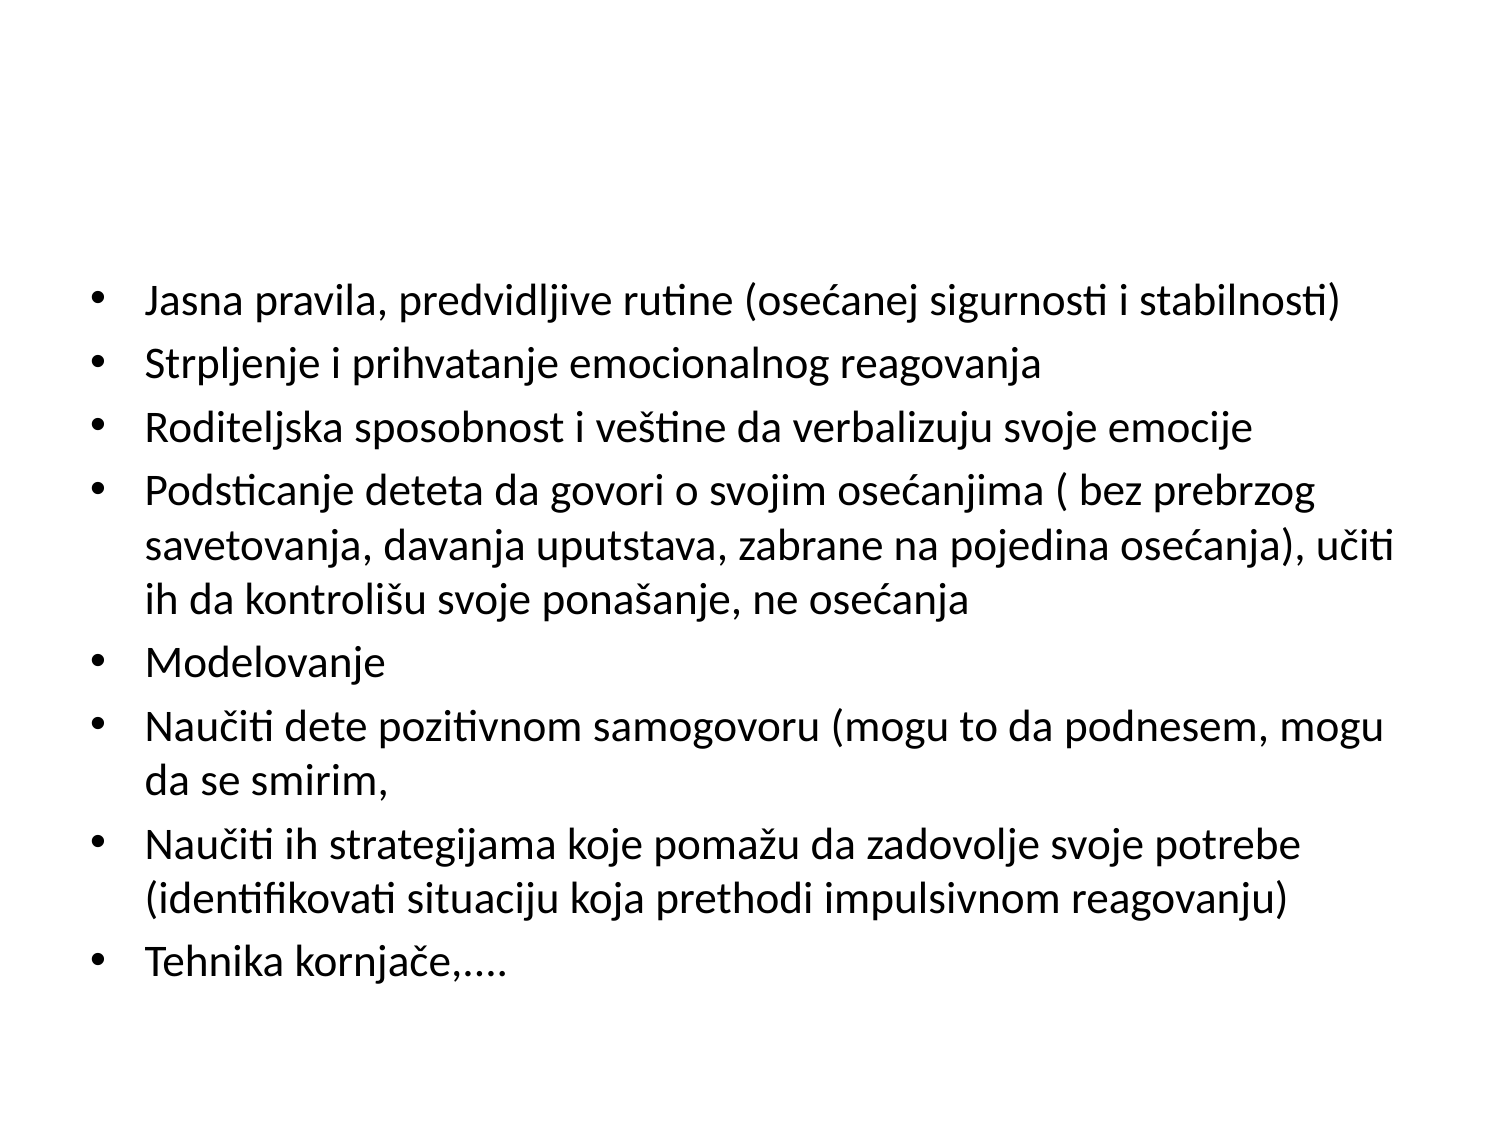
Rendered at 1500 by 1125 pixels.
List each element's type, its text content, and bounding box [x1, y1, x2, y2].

list Jasna pravila, predvidljive rutine (osećanej sigurnosti i stabilnosti) Strpljenje i prihvatanje emocionalnog reagovanja Roditeljska sposobnost i veštine da verbalizuju svoje emocije Podsticanje deteta da govori o svojim osećanjima ( bez prebrzog savetovanja, davanja uputstava, zabrane na pojedina osećanja), učiti ih da kontrolišu svoje ponašanje, ne osećanja Modelovanje Naučiti dete pozitivnom samogovoru (mogu to da podnesem, mogu da se smirim, Naučiti ih strategijama koje pomažu da zadovolje svoje potrebe (identifikovati situaciju koja prethodi impulsivnom reagovanju) Tehnika kornjače,.... [75, 262, 1425, 1005]
